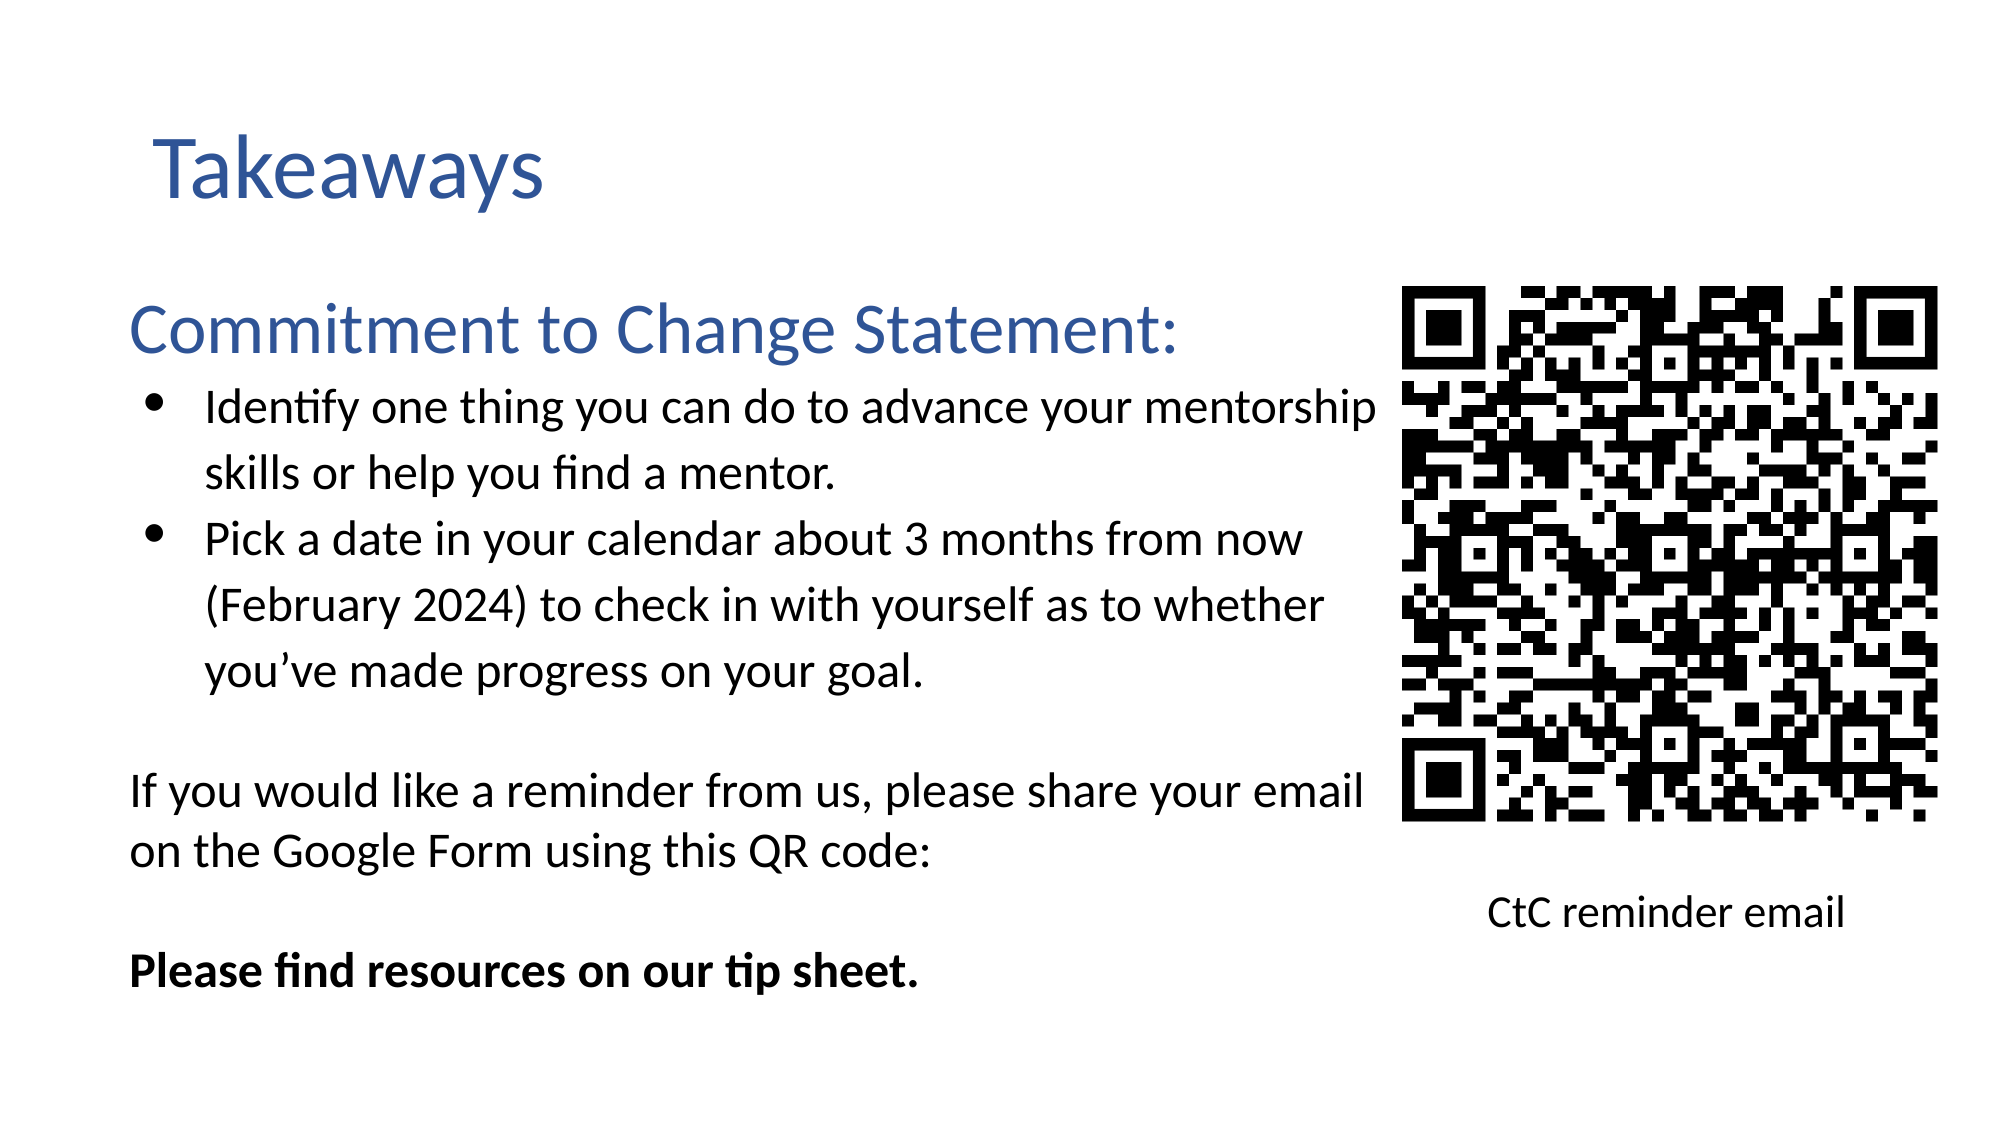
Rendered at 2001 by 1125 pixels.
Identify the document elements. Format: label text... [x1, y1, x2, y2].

text_box CtC reminder email [1472, 866, 1867, 947]
title Takeaways [137, 59, 1863, 260]
list Commitment to Change Statement: Identify one thing you can do to advance your mentorship skills or help you find a mentor. Pick a date in your calendar about 3 months from now (February 2024) to check in with yourself as to whether you’ve made progress on your goal. If you would like a reminder from us, please share your email on the Google Form using this QR code: Please find resources on our tip sheet. [114, 228, 1394, 1014]
picture [1378, 262, 1961, 845]
